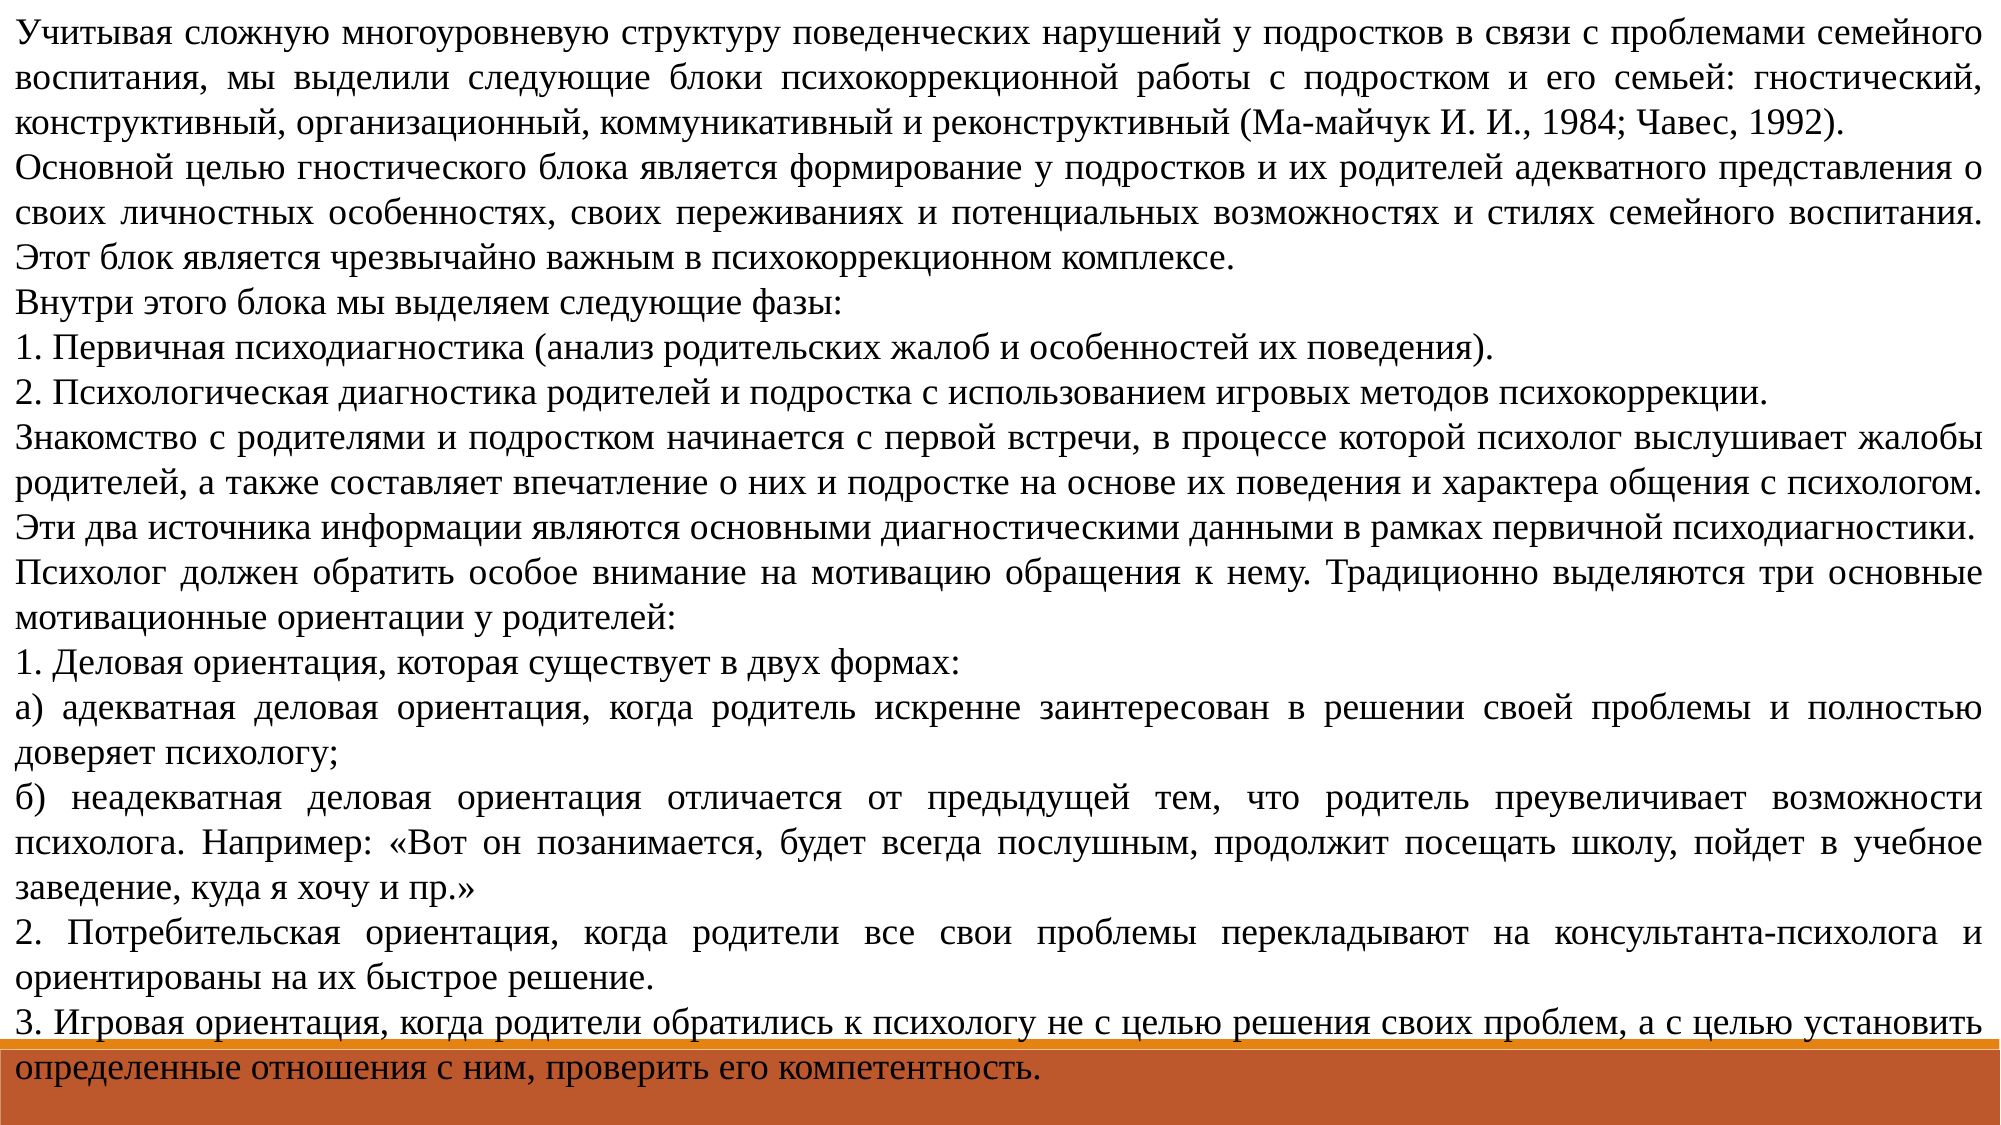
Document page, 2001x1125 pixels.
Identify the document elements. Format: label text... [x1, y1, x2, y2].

text_box Учитывая сложную многоуровневую структуру поведенческих нарушений у подростков в связи с проблемами семейного воспитания, мы выделили следующие блоки психокоррекционной работы с подростком и его семьей: гностический, конструктивный, организационный, коммуникативный и реконструктивный (Ма-майчук И. И., 1984; Чавес, 1992). Основной целью гностического блока является формирование у подростков и их родителей адекватного представления о своих личностных особенностях, своих переживаниях и потенциальных возможностях и стилях семейного воспитания. Этот блок является чрезвычайно важным в психокоррекционном комплексе. Внутри этого блока мы выделяем следующие фазы: 1. Первичная психодиагностика (анализ родительских жалоб и особенностей их поведения). 2. Психологическая диагностика родителей и подростка с использованием игровых методов психокоррекции. Знакомство с родителями и подростком начинается с первой встречи, в процессе которой психолог выслушивает жалобы родителей, а также составляет впечатление о них и подростке на основе их поведения и характера общения с психологом. Эти два источника информации являются основными диагностическими данными в рамках первичной психодиагностики. Психолог должен обратить особое внимание на мотивацию обращения к нему. Традиционно выделяются три основные мотивационные ориентации у родителей: 1. Деловая ориентация, которая существует в двух формах: а) адекватная деловая ориентация, когда родитель искренне заинтересован в решении своей проблемы и полностью доверяет психологу; б) неадекватная деловая ориентация отличается от предыдущей тем, что родитель преувеличивает возможности психолога. Например: «Вот он позанимается, будет всегда послушным, продолжит посещать школу, пойдет в учебное заведение, куда я хочу и пр.» 2. Потребительская ориентация, когда родители все свои проблемы перекладывают на консультанта-психолога и ориентированы на их быстрое решение. 3. Игровая ориентация, когда родители обратились к психологу не с целью решения своих проблем, а с целью установить определенные отношения с ним, проверить его компетентность. [0, 0, 2000, 1095]
